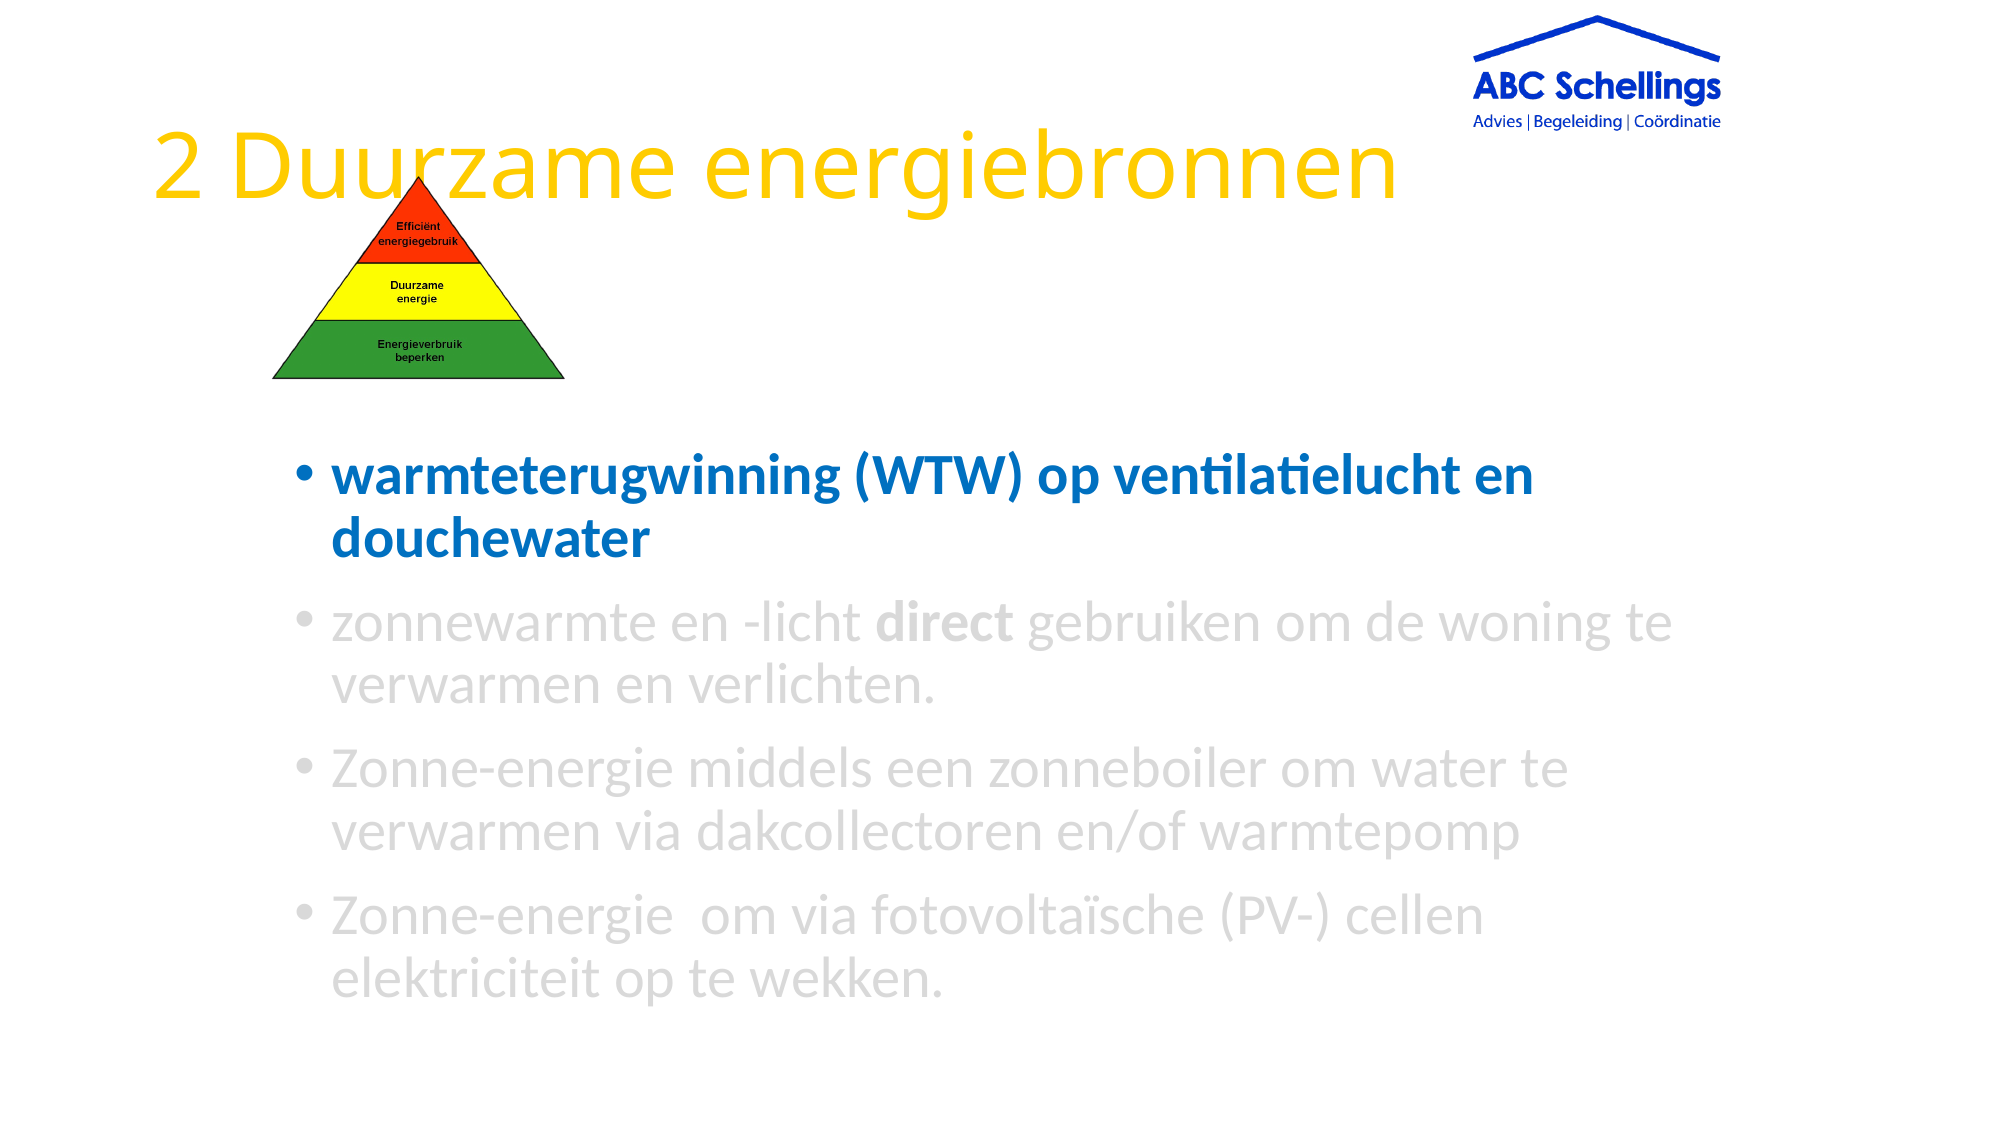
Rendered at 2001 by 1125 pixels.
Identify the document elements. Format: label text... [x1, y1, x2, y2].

list warmteterugwinning (WTW) op ventilatielucht en douchewater zonnewarmte en -licht direct gebruiken om de woning te verwarmen en verlichten. Zonne-energie middels een zonneboiler om water te verwarmen via dakcollectoren en/of warmtepomp Zonne-energie om via fotovoltaïsche (PV-) cellen elektriciteit op te wekken. [279, 262, 1709, 1059]
picture [1472, 0, 1721, 197]
title 2 Duurzame energiebronnen [137, 59, 1863, 278]
picture [267, 172, 569, 385]
